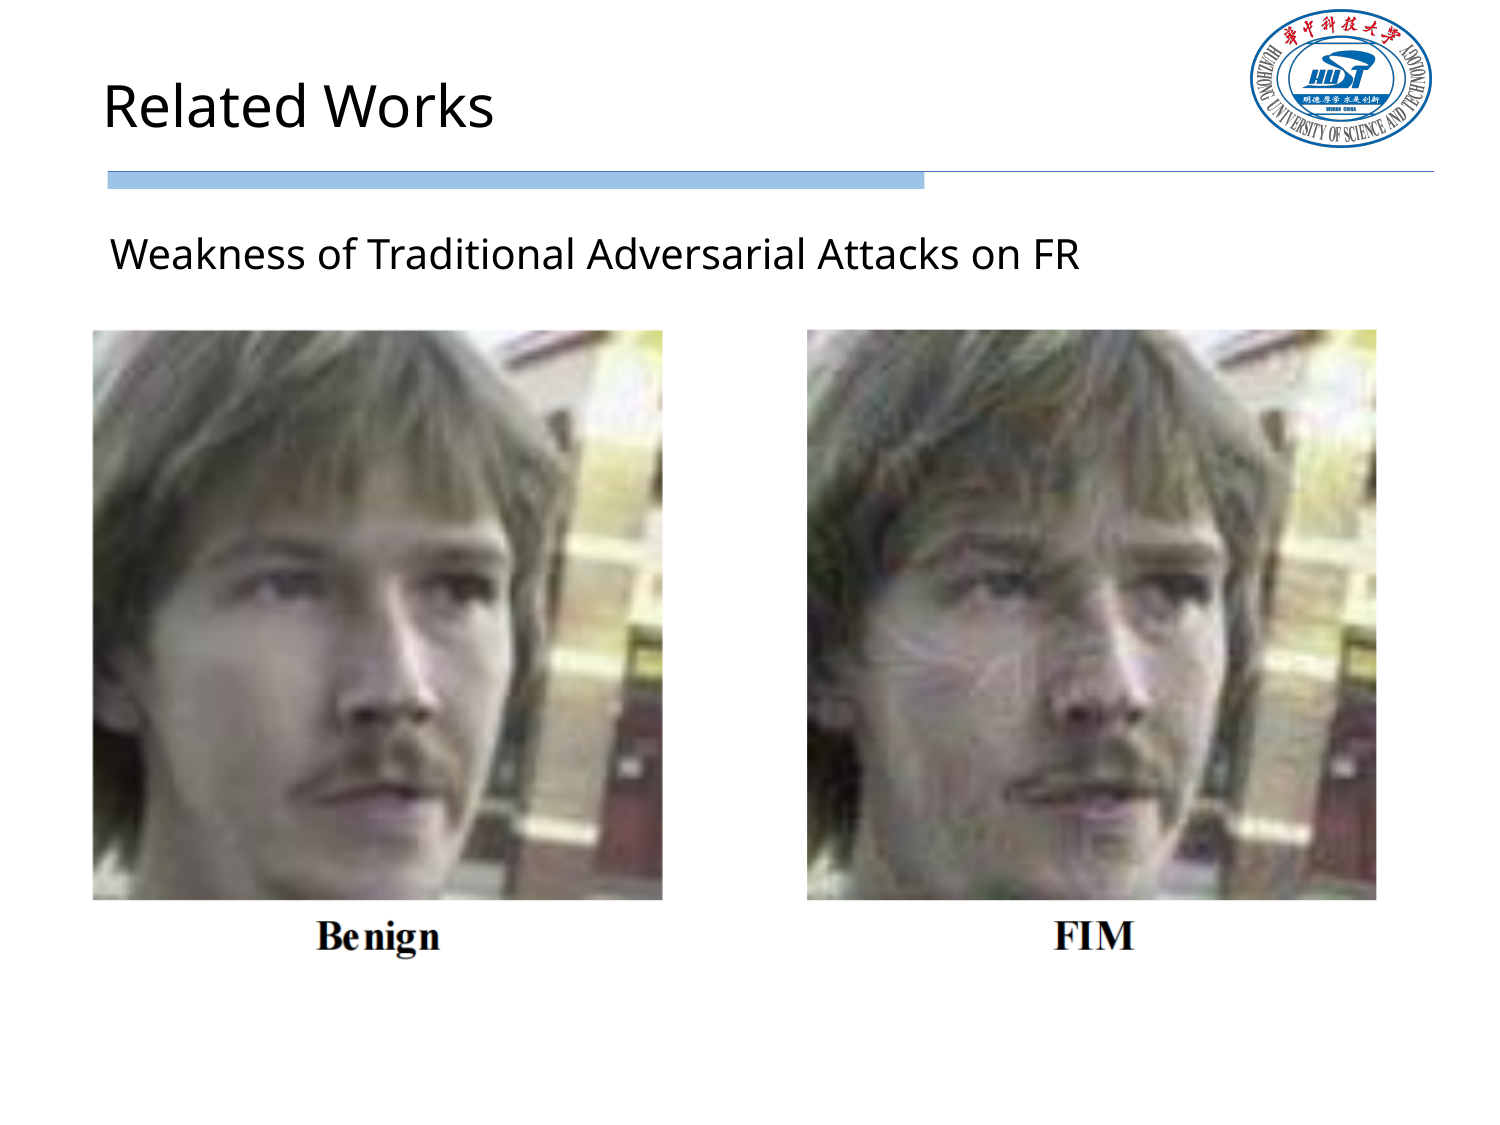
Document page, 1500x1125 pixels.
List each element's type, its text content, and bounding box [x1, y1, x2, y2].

text_box Related Works [87, 61, 1250, 147]
picture [1250, 9, 1432, 148]
text_box Weakness of Traditional Adversarial Attacks on FR [94, 220, 1403, 285]
picture [87, 322, 1383, 963]
text_box [107, 172, 925, 189]
